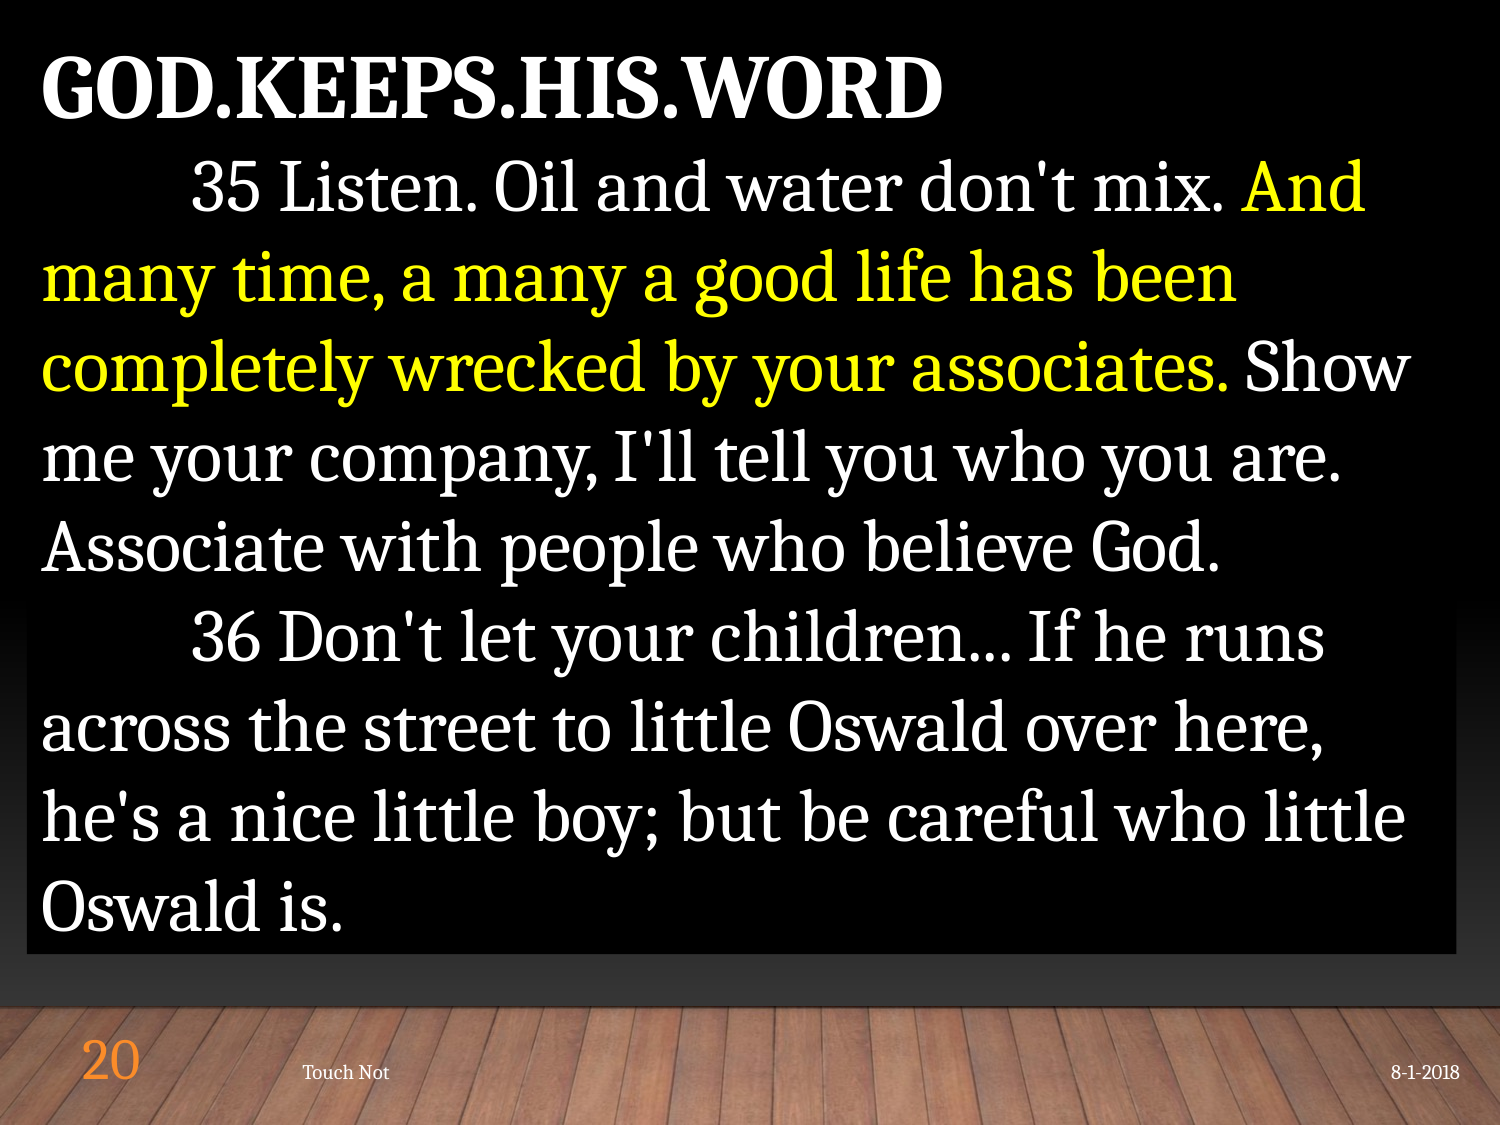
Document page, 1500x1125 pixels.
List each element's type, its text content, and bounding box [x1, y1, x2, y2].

text_box GOD.KEEPS.HIS.WORD 35 Listen. Oil and water don't mix. And many time, a many a good life has been completely wrecked by your associates. Show me your company, I'll tell you who you are. Associate with people who believe God. 36 Don't let your children... If he runs across the street to little Oswald over here, he's a nice little boy; but be careful who little Oswald is. [26, 19, 1457, 955]
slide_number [1086, 1045, 1475, 1097]
slide_number 20 [24, 1013, 156, 1097]
footer Touch Not [287, 1045, 898, 1097]
picture [0, 1006, 1500, 1125]
